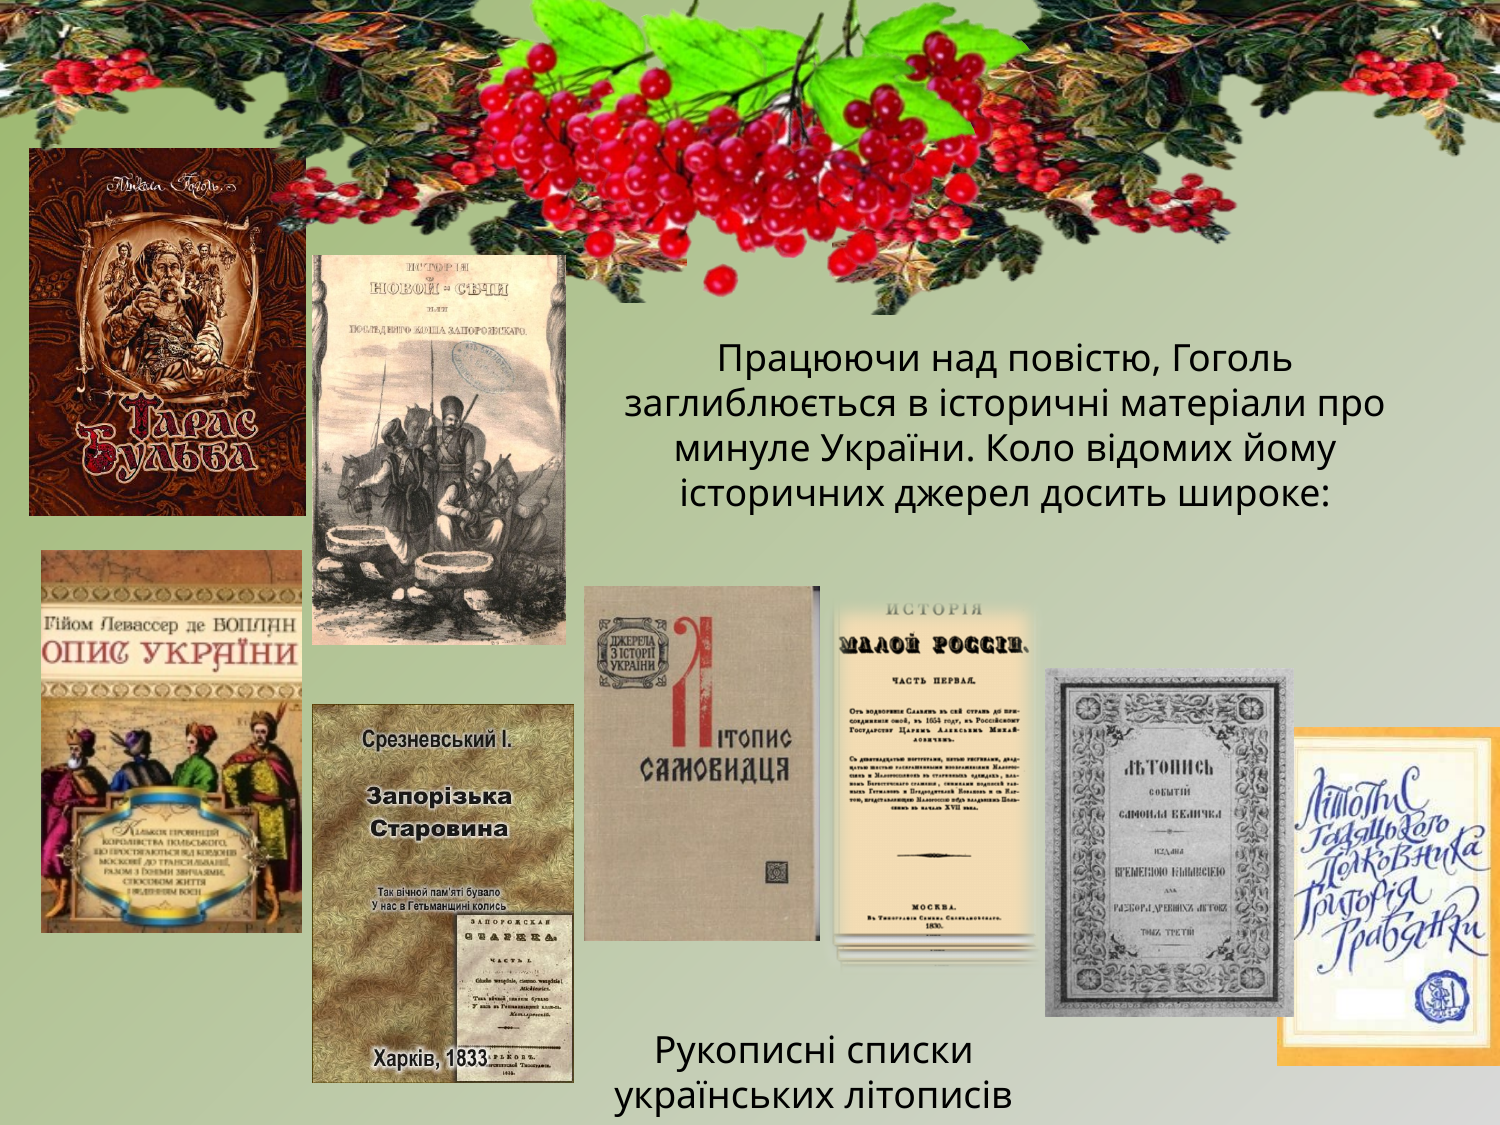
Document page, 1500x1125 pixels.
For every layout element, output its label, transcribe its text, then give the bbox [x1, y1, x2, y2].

picture [312, 703, 574, 1083]
picture [584, 585, 1500, 1066]
picture [40, 550, 302, 933]
text_box Рукописні списки українських літописів [599, 1018, 1038, 1124]
text_box Працюючи над повістю, Гоголь заглиблюється в історичні матеріали про минуле України. Коло відомих йому історичних джерел досить широке: [572, 326, 1438, 521]
picture [0, 0, 1500, 645]
